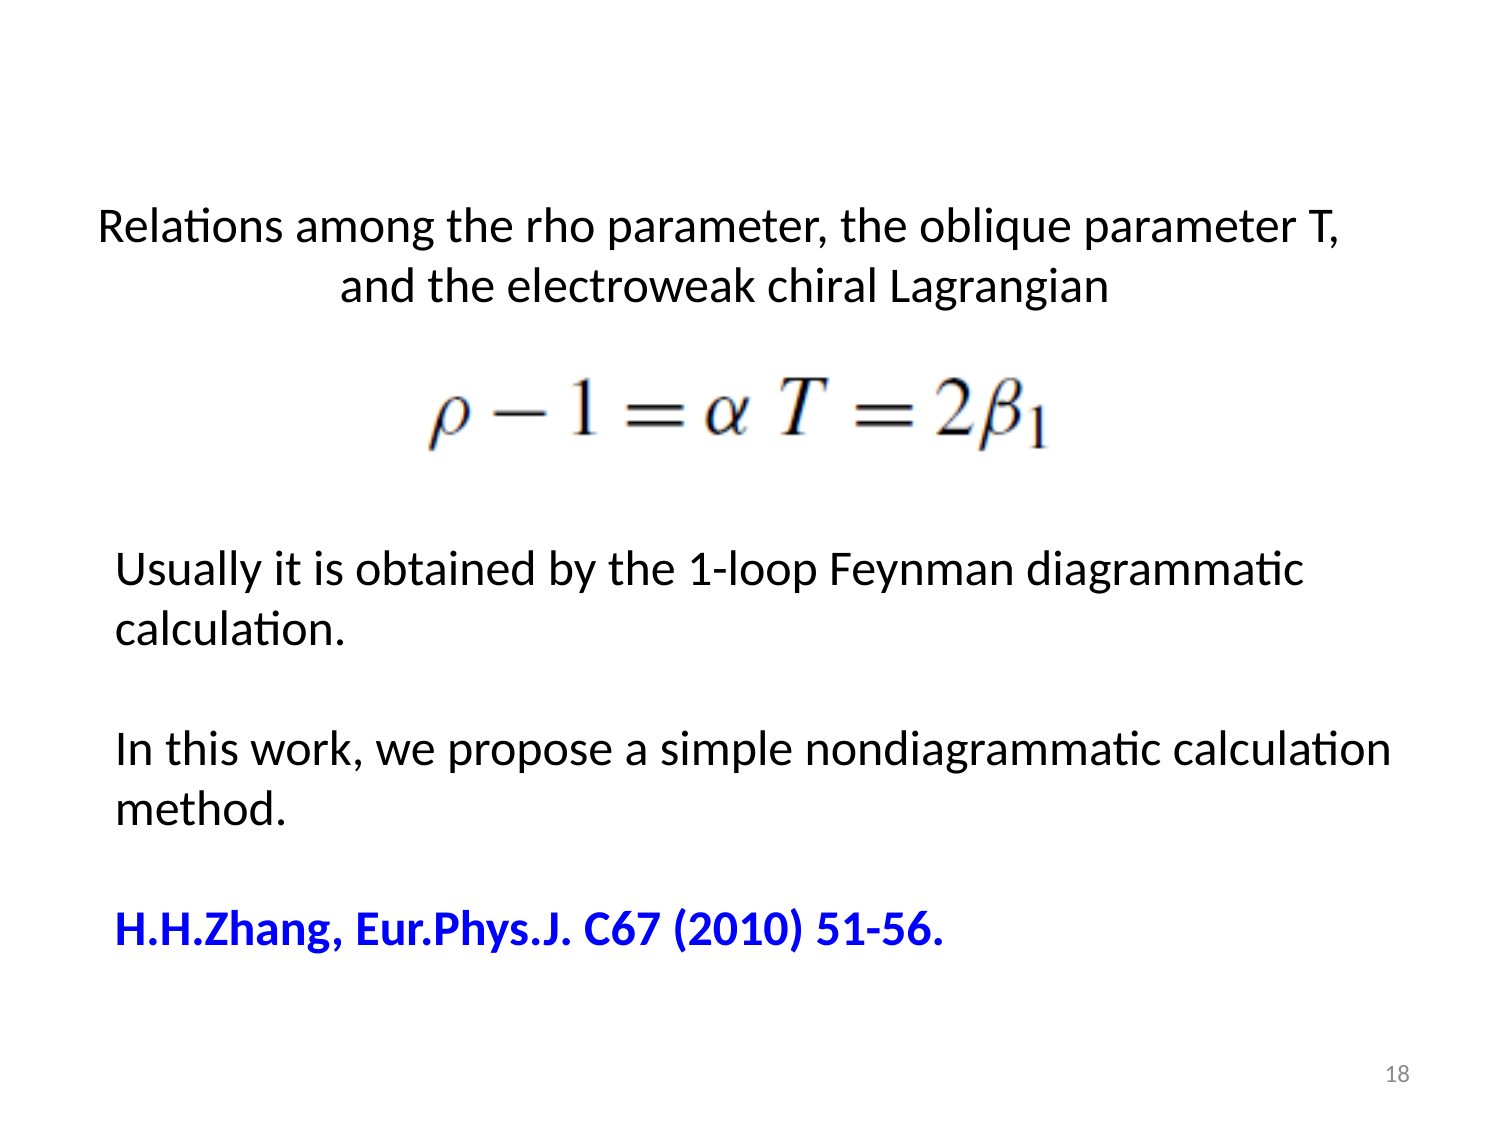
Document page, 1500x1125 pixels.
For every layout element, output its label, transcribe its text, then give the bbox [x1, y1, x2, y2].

text_box Relations among the rho parameter, the oblique parameter T, and the electroweak chiral Lagrangian [82, 185, 1367, 321]
picture [410, 338, 1062, 487]
text_box Usually it is obtained by the 1-loop Feynman diagrammatic calculation. In this work, we propose a simple nondiagrammatic calculation method. H.H.Zhang, Eur.Phys.J. C67 (2010) 51-56. [100, 527, 1412, 963]
slide_number 18 [1074, 1042, 1425, 1103]
